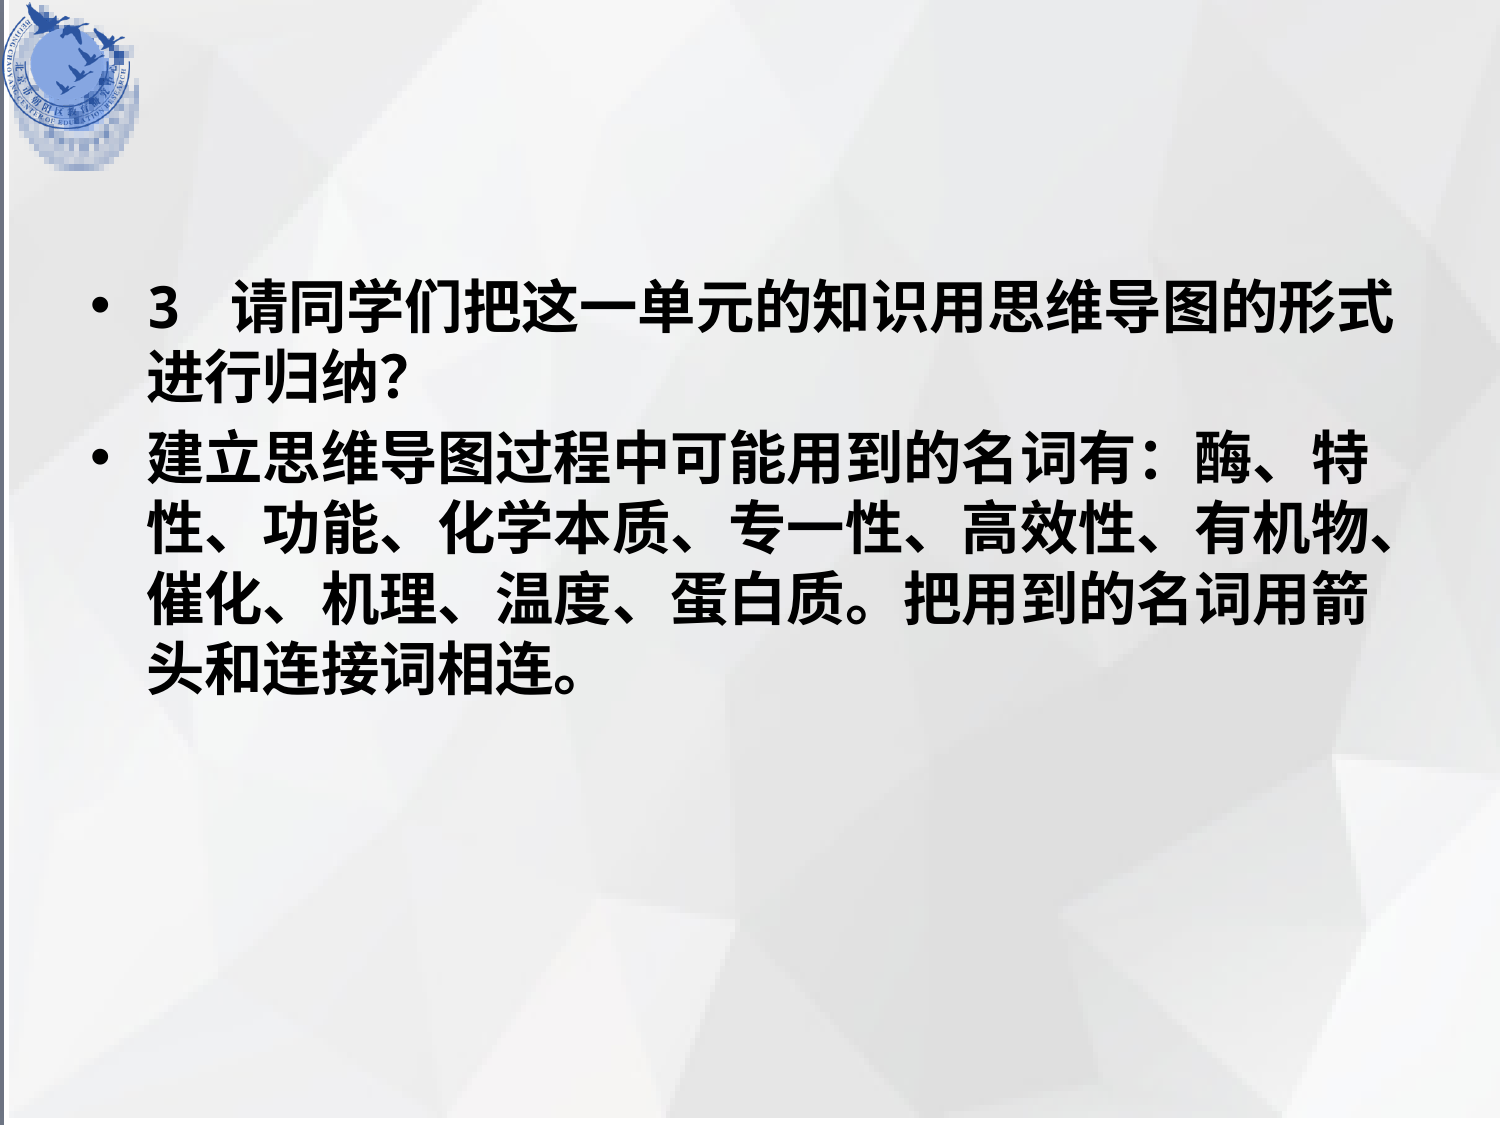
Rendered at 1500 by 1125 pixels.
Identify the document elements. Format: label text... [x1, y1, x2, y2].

list 3 请同学们把这一单元的知识用思维导图的形式进行归纳？ 建立思维导图过程中可能用到的名词有：酶、特性、功能、化学本质、专一性、高效性、有机物、催化、机理、温度、蛋白质。把用到的名词用箭头和连接词相连。 [75, 262, 1425, 1005]
picture [0, 0, 1500, 1125]
